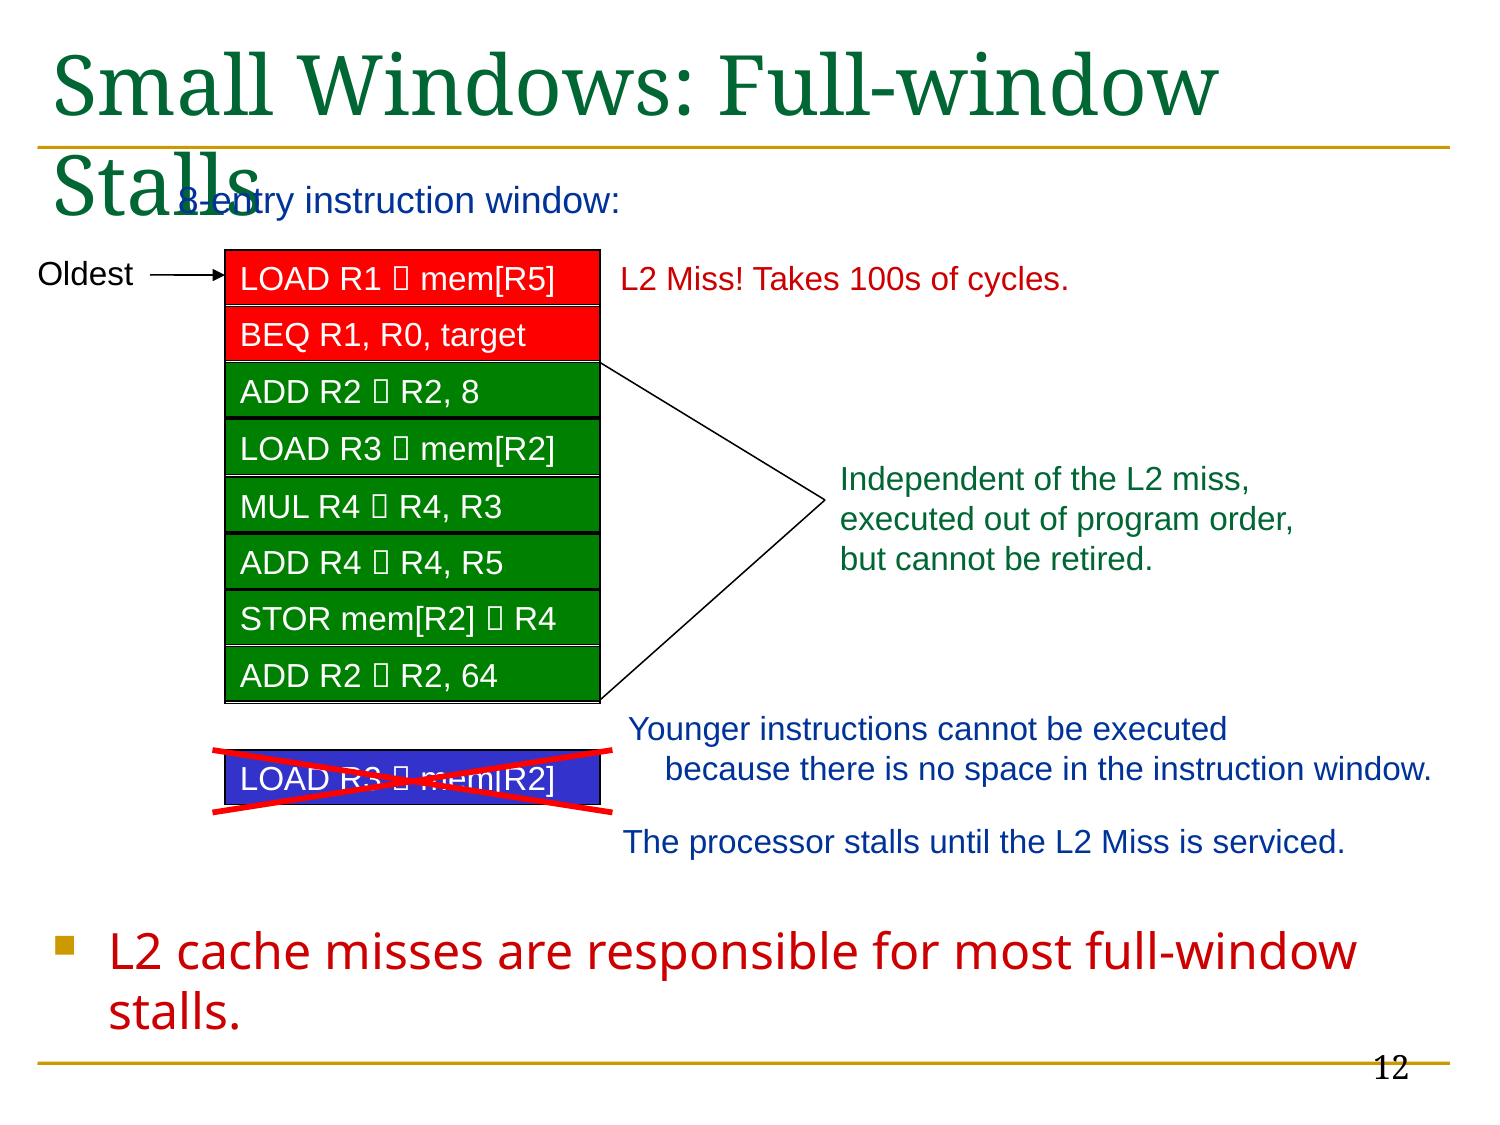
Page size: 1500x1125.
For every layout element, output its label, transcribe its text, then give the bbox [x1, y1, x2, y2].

text_box STOR mem[R2]  R4 [224, 590, 600, 645]
text_box ADD R4  R4, R5 [224, 533, 600, 589]
text_box ADD R2  R2, 64 [224, 646, 600, 701]
text_box L2 Miss! Takes 100s of cycles. [605, 249, 1086, 305]
list L2 cache misses are responsible for most full-window stalls. [37, 912, 1450, 1025]
text_box ADD R2  R2, 8 [224, 363, 600, 418]
slide_number 12 [1074, 1025, 1426, 1100]
text_box 8-entry instruction window: [163, 168, 636, 229]
text_box BEQ R1, R0, target [224, 307, 600, 361]
text_box Oldest [22, 244, 149, 300]
text_box Independent of the L2 miss, executed out of program order, but cannot be retired. [824, 449, 1429, 585]
text_box [149, 268, 226, 282]
text_box MUL R4  R4, R3 [224, 477, 600, 533]
text_box LOAD R3  mem[R2] [224, 749, 600, 805]
text_box LOAD R3  mem[R2] [224, 419, 600, 475]
text_box Younger instructions cannot be executed because there is no space in the instruction window. [613, 699, 1449, 795]
title Small Windows: Full-window Stalls [37, 24, 1450, 200]
text_box LOAD R1  mem[R5] [224, 249, 600, 305]
text_box The processor stalls until the L2 Miss is serviced. [607, 812, 1363, 868]
